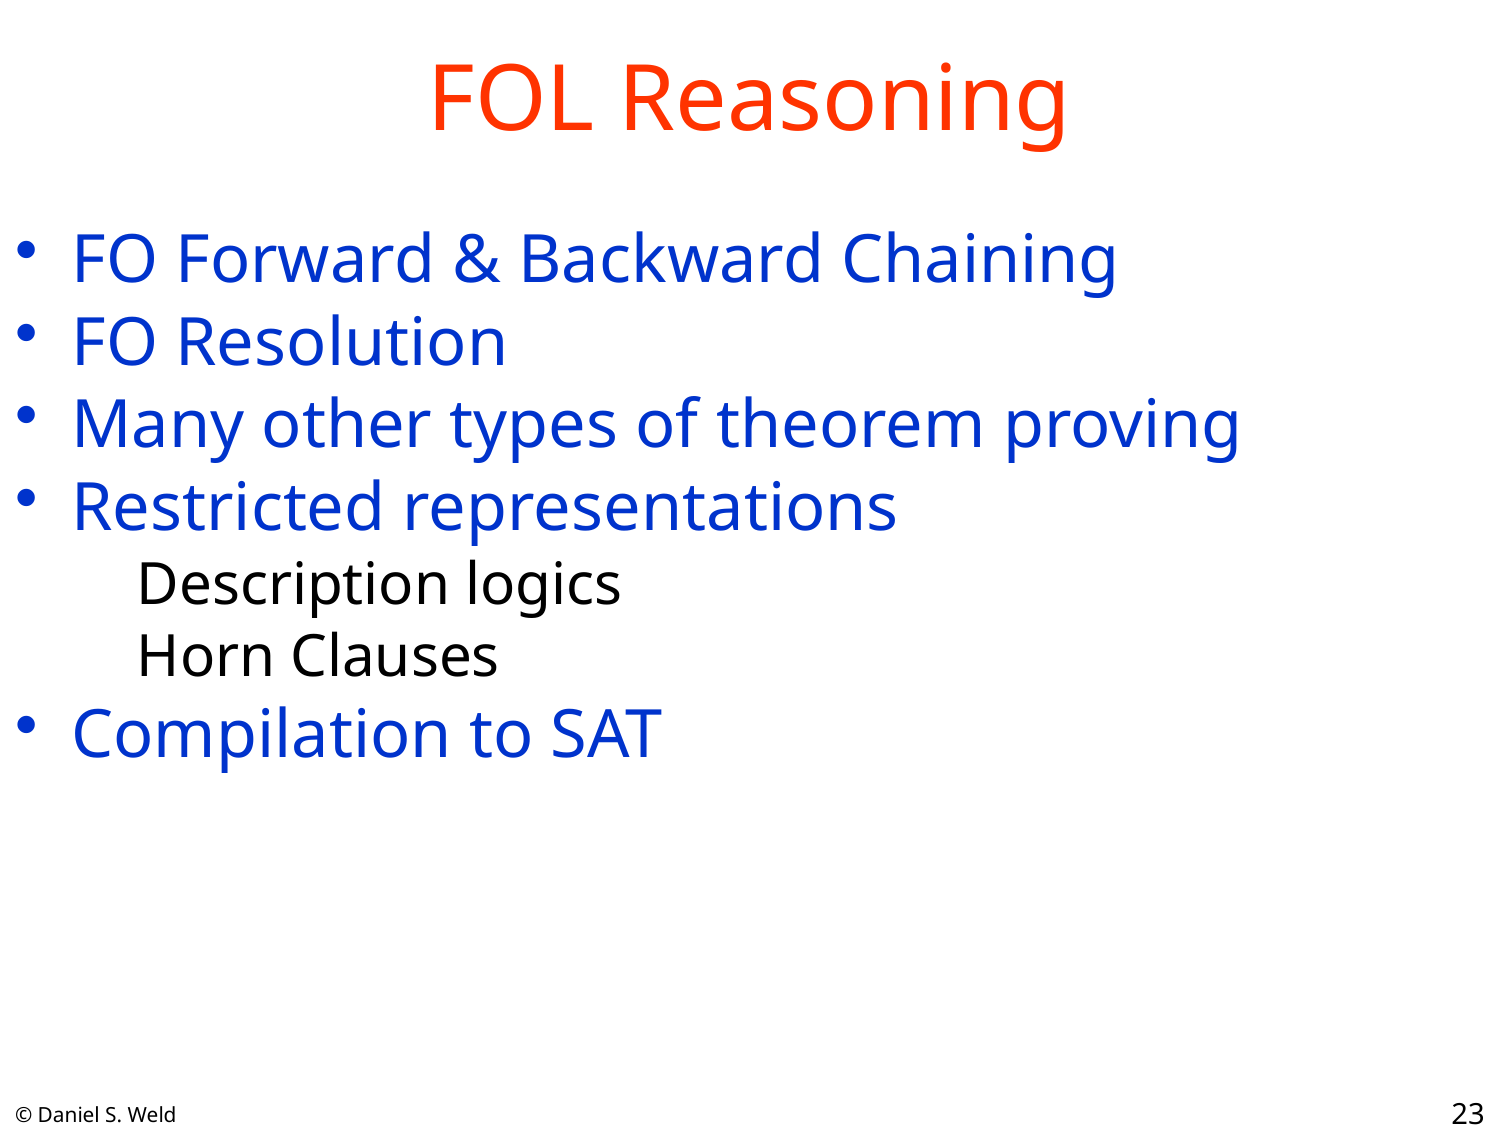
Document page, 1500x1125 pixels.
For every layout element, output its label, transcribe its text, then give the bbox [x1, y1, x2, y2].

list FO Forward & Backward Chaining FO Resolution Many other types of theorem proving Restricted representations Description logics Horn Clauses Compilation to SAT [0, 214, 1500, 890]
title FOL Reasoning [0, 0, 1500, 188]
footer © Daniel S. Weld [0, 1093, 951, 1125]
slide_number 23 [1187, 1087, 1500, 1125]
